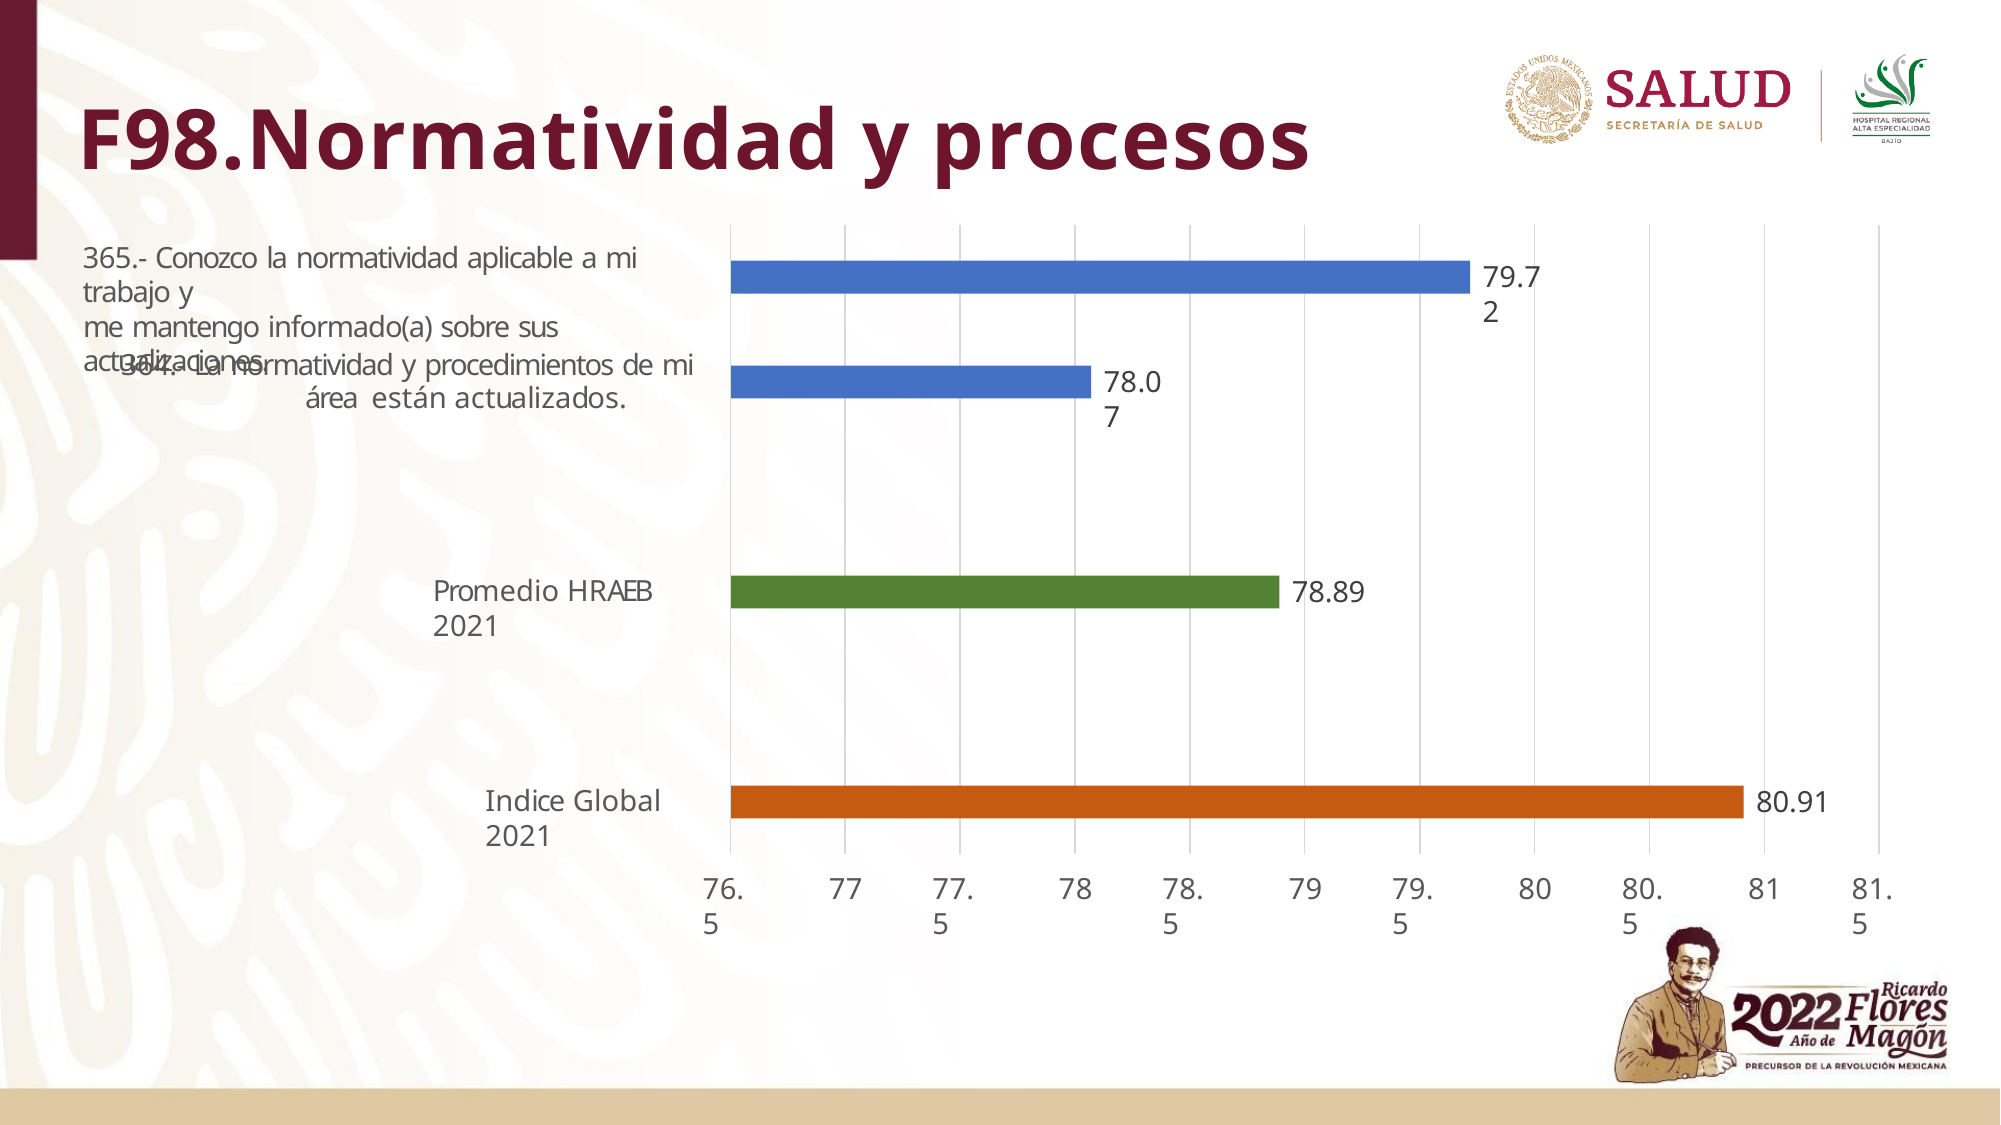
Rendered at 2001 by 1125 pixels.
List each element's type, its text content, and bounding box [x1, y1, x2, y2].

picture [0, 0, 2000, 1125]
text_box 80.91 [1753, 780, 1831, 818]
text_box 81.5 [1849, 867, 1910, 940]
text_box 78 [1056, 867, 1094, 905]
text_box 80 [1516, 867, 1554, 905]
text_box 80.5 [1619, 867, 1680, 940]
text_box 81 [1746, 867, 1784, 905]
text_box 77.5 [930, 867, 991, 940]
text_box Promedio HRAEB 2021 [430, 569, 708, 642]
text_box Indice Global 2021 [483, 779, 707, 852]
text_box 365.- Conozco la normatividad aplicable a mi trabajo y me mantengo informado(a) sobre sus actualizaciones. [80, 237, 708, 378]
text_box 79.5 [1389, 867, 1450, 940]
text_box 79 [1286, 867, 1324, 905]
text_box 76.5 [700, 867, 761, 940]
title F98.Normatividad y procesos [75, 84, 1330, 274]
text_box 364.- La normatividad y procedimientos de mi área están actualizados. [118, 378, 707, 415]
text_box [729, 224, 1744, 855]
text_box 78.5 [1160, 867, 1221, 940]
text_box 77 [826, 867, 865, 905]
